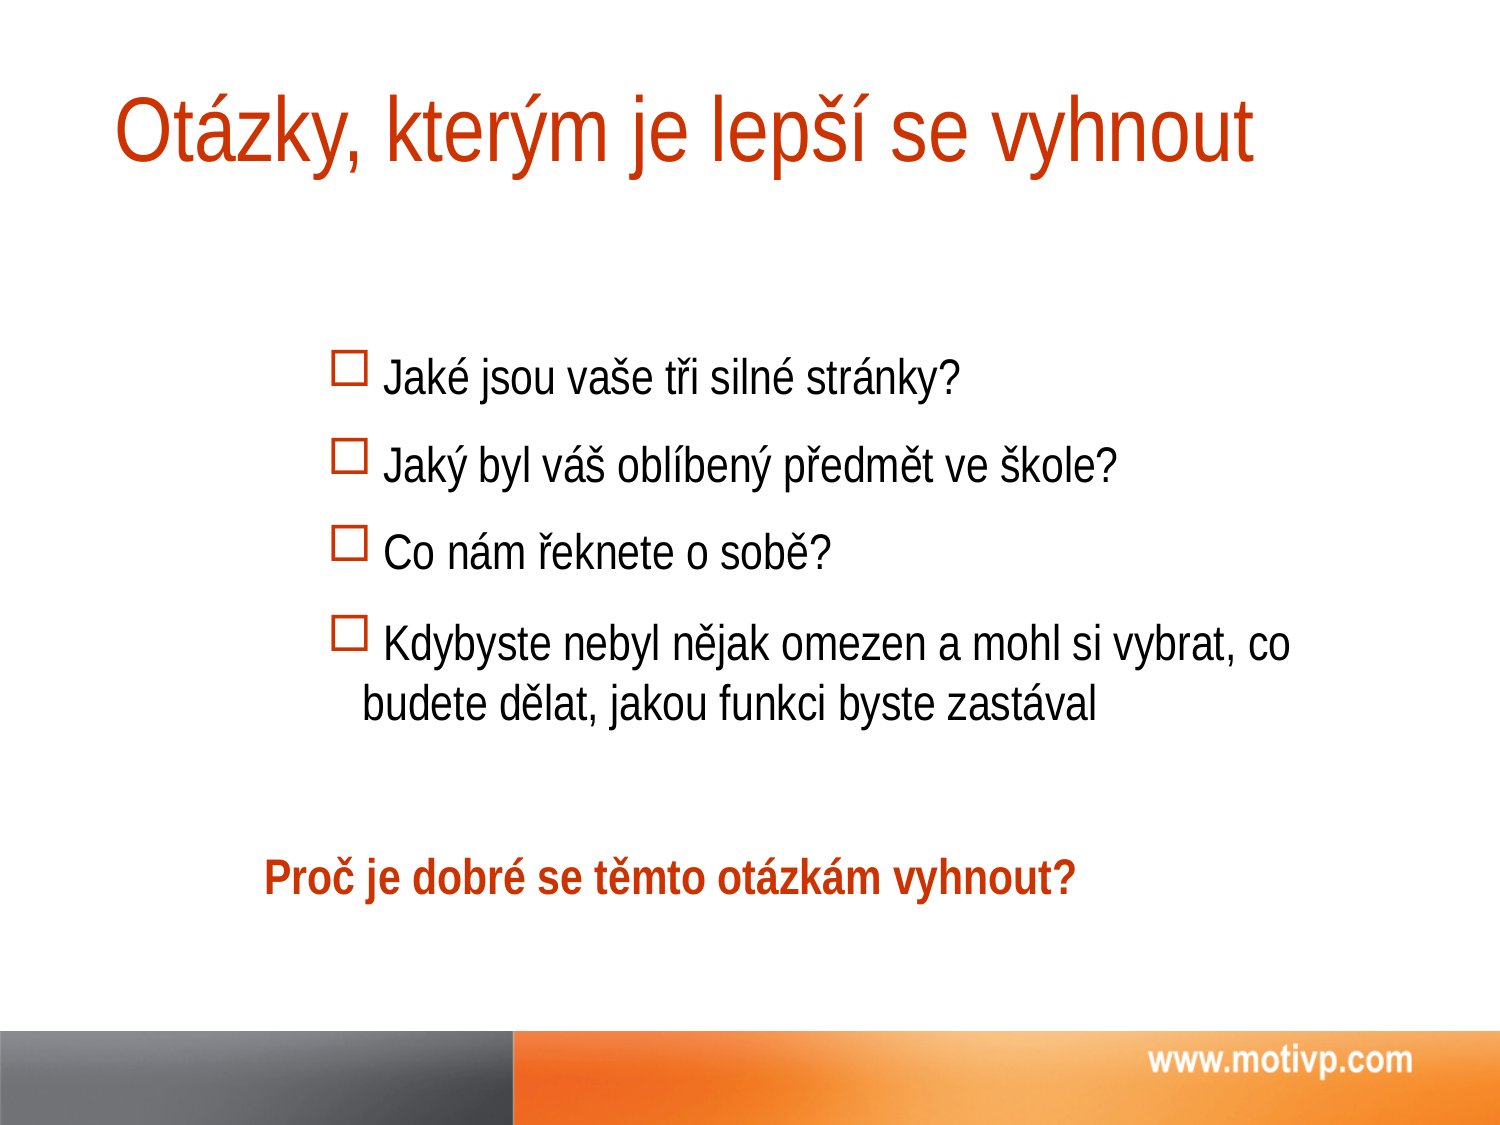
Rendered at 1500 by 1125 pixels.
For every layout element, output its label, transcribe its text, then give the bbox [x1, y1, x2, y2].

text_box Jaké jsou vaše tři silné stránky? [312, 337, 1413, 413]
text_box Co nám řeknete o sobě? [312, 512, 1413, 588]
title Otázky, kterým je lepší se vyhnout [99, 0, 1376, 188]
picture [0, 1031, 1500, 1125]
text_box Proč je dobré se těmto otázkám vyhnout? [249, 837, 1375, 913]
text_box Kdybyste nebyl nějak omezen a mohl si vybrat, co budete dělat, jakou funkci byste zastával [312, 602, 1413, 738]
text_box Jaký byl váš oblíbený předmět ve škole? [312, 424, 1413, 500]
